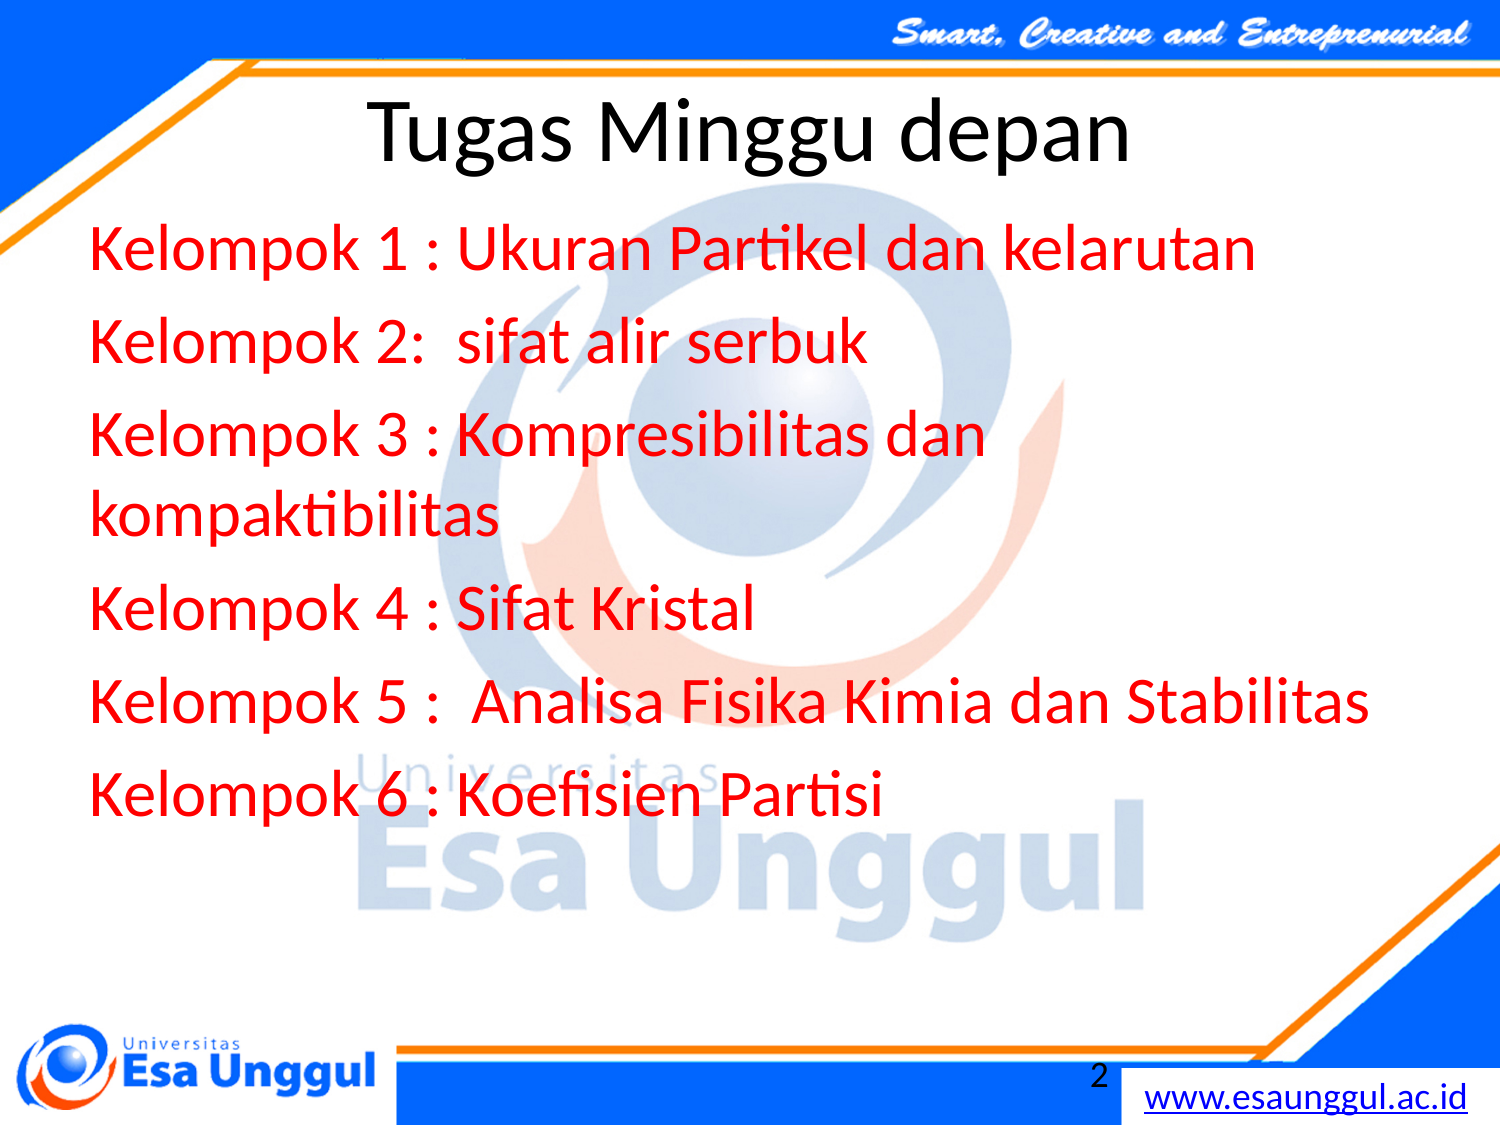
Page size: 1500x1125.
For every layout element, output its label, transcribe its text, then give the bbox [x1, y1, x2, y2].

picture [0, 0, 1500, 1125]
title Tugas Minggu depan [75, 62, 1425, 196]
list Kelompok 1 : Ukuran Partikel dan kelarutan Kelompok 2: sifat alir serbuk Kelompok 3 : Kompresibilitas dan kompaktibilitas Kelompok 4 : Sifat Kristal Kelompok 5 : Analisa Fisika Kimia dan Stabilitas Kelompok 6 : Koefisien Partisi [75, 196, 1425, 1005]
slide_number 2 [1074, 1042, 1425, 1103]
